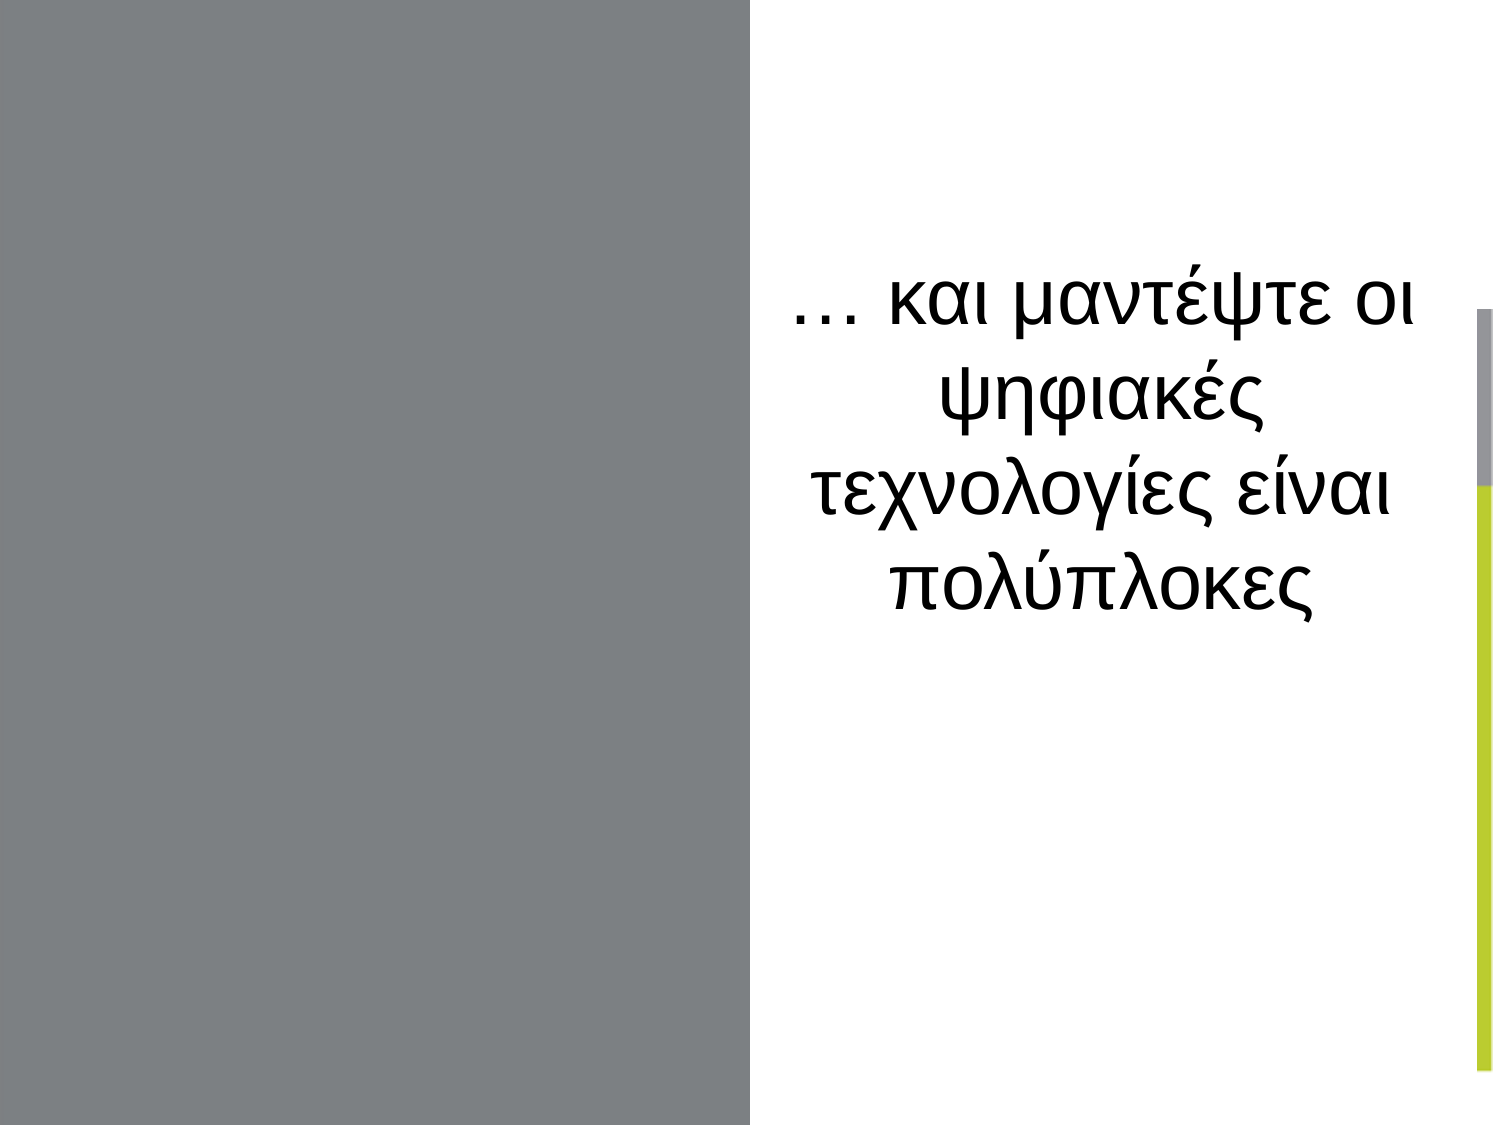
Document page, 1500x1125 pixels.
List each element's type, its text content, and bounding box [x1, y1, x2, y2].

picture [0, 0, 751, 1125]
picture [1477, 309, 1494, 1074]
text_box … και μαντέψτε οι ψηφιακές τεχνολογίες είναι πολύπλοκες [767, 237, 1436, 633]
